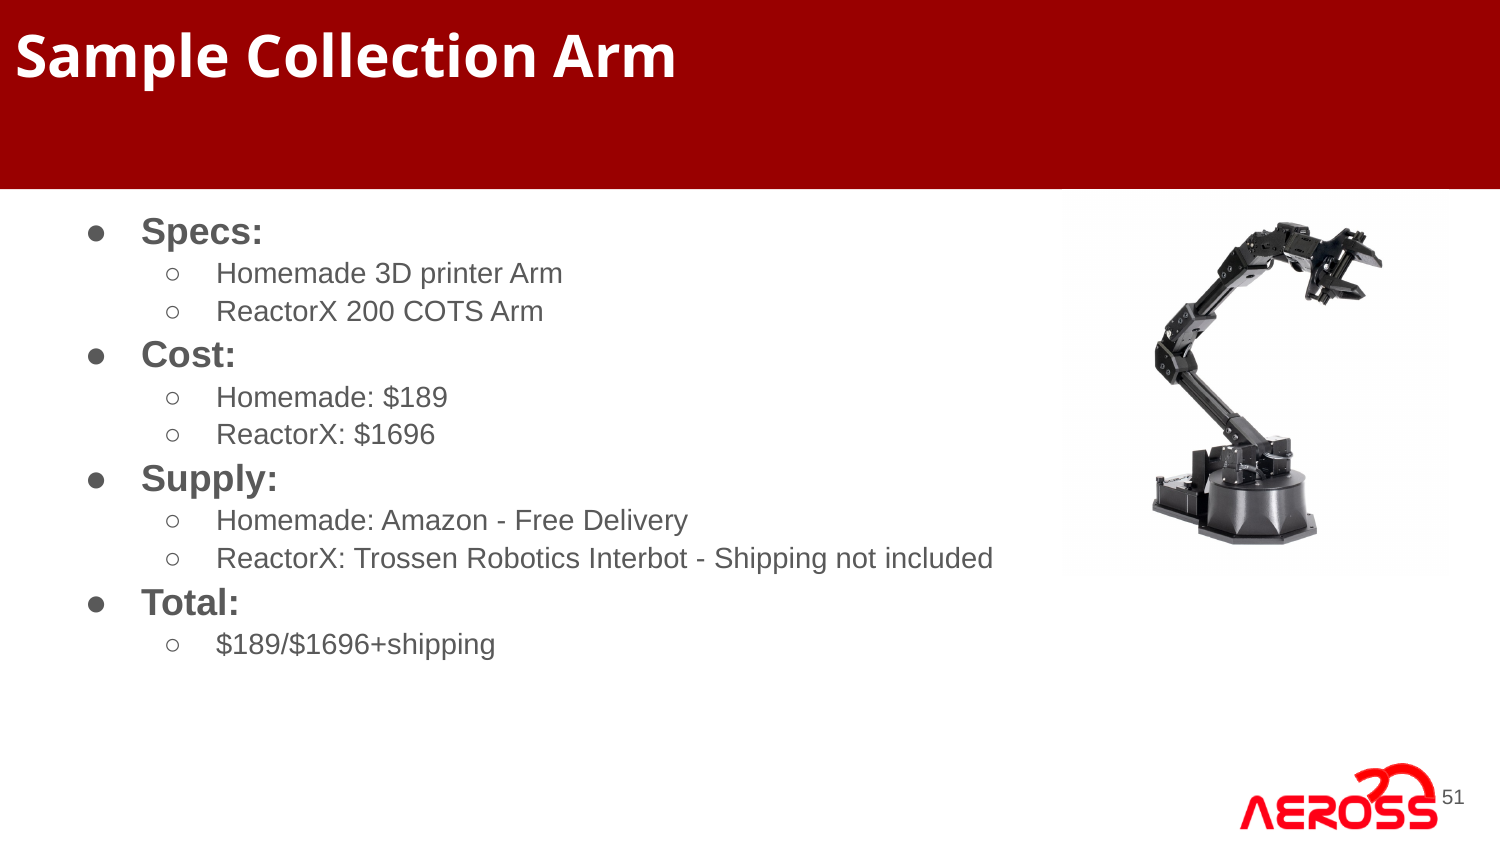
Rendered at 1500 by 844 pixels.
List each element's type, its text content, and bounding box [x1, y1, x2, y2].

picture [1230, 752, 1446, 840]
list Specs: Homemade 3D printer Arm ReactorX 200 COTS Arm Cost: Homemade: $189 ReactorX: $1696 Supply: Homemade: Amazon - Free Delivery ReactorX: Trossen Robotics Interbot - Shipping not included Total: $189/$1696+shipping [51, 189, 1449, 750]
picture [1061, 188, 1450, 577]
title Sample Collection Arm [0, 0, 1500, 190]
slide_number ‹#› [1451, 764, 1480, 830]
